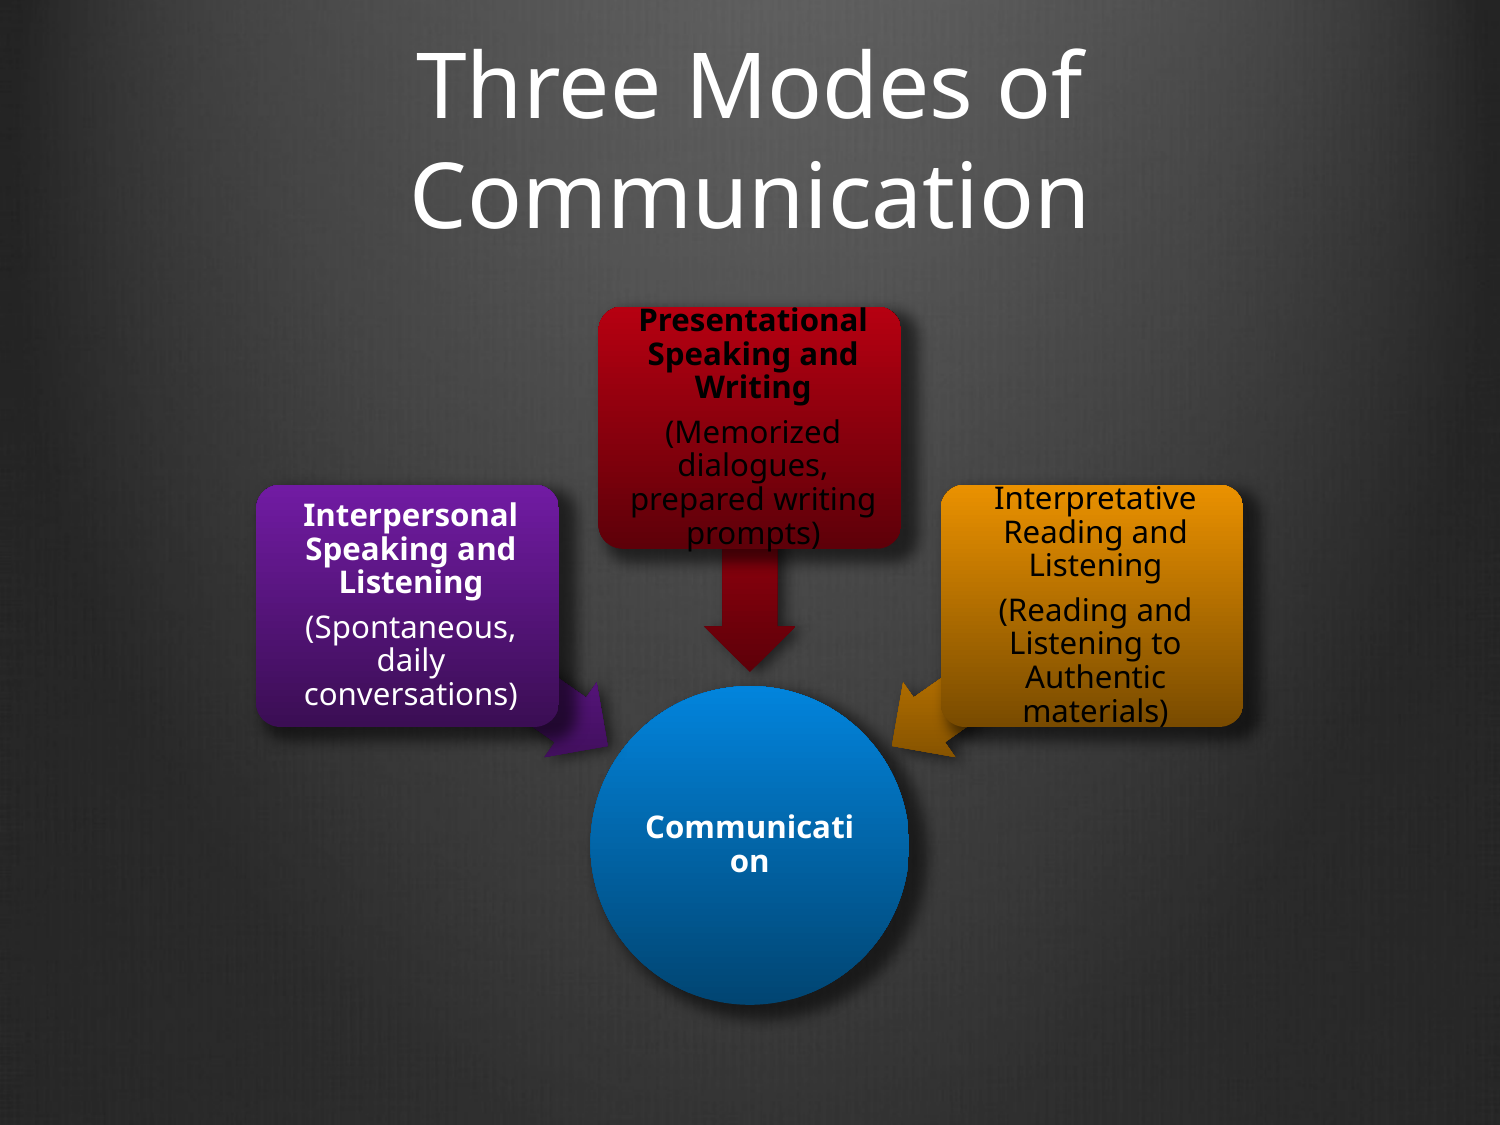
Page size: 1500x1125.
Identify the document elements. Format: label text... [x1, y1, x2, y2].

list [112, 306, 1388, 1005]
title Three Modes of Communication [112, 19, 1388, 255]
